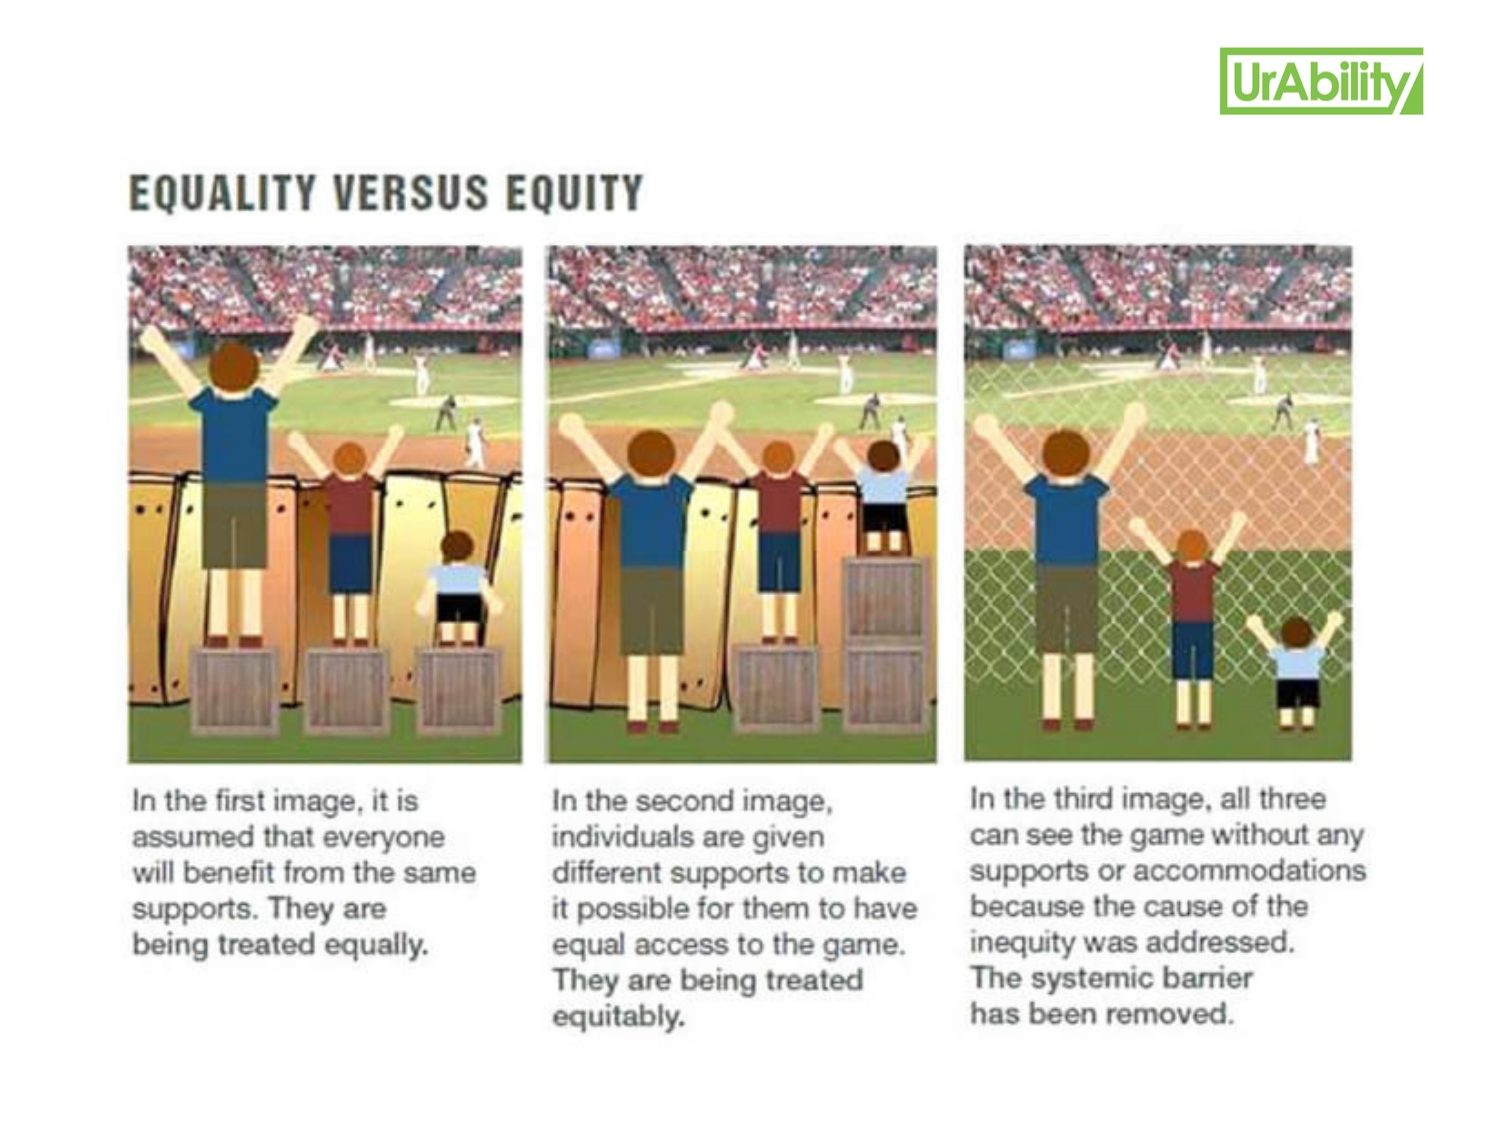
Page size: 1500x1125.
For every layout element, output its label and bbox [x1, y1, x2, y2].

picture [106, 144, 1379, 1053]
picture [1218, 46, 1425, 116]
